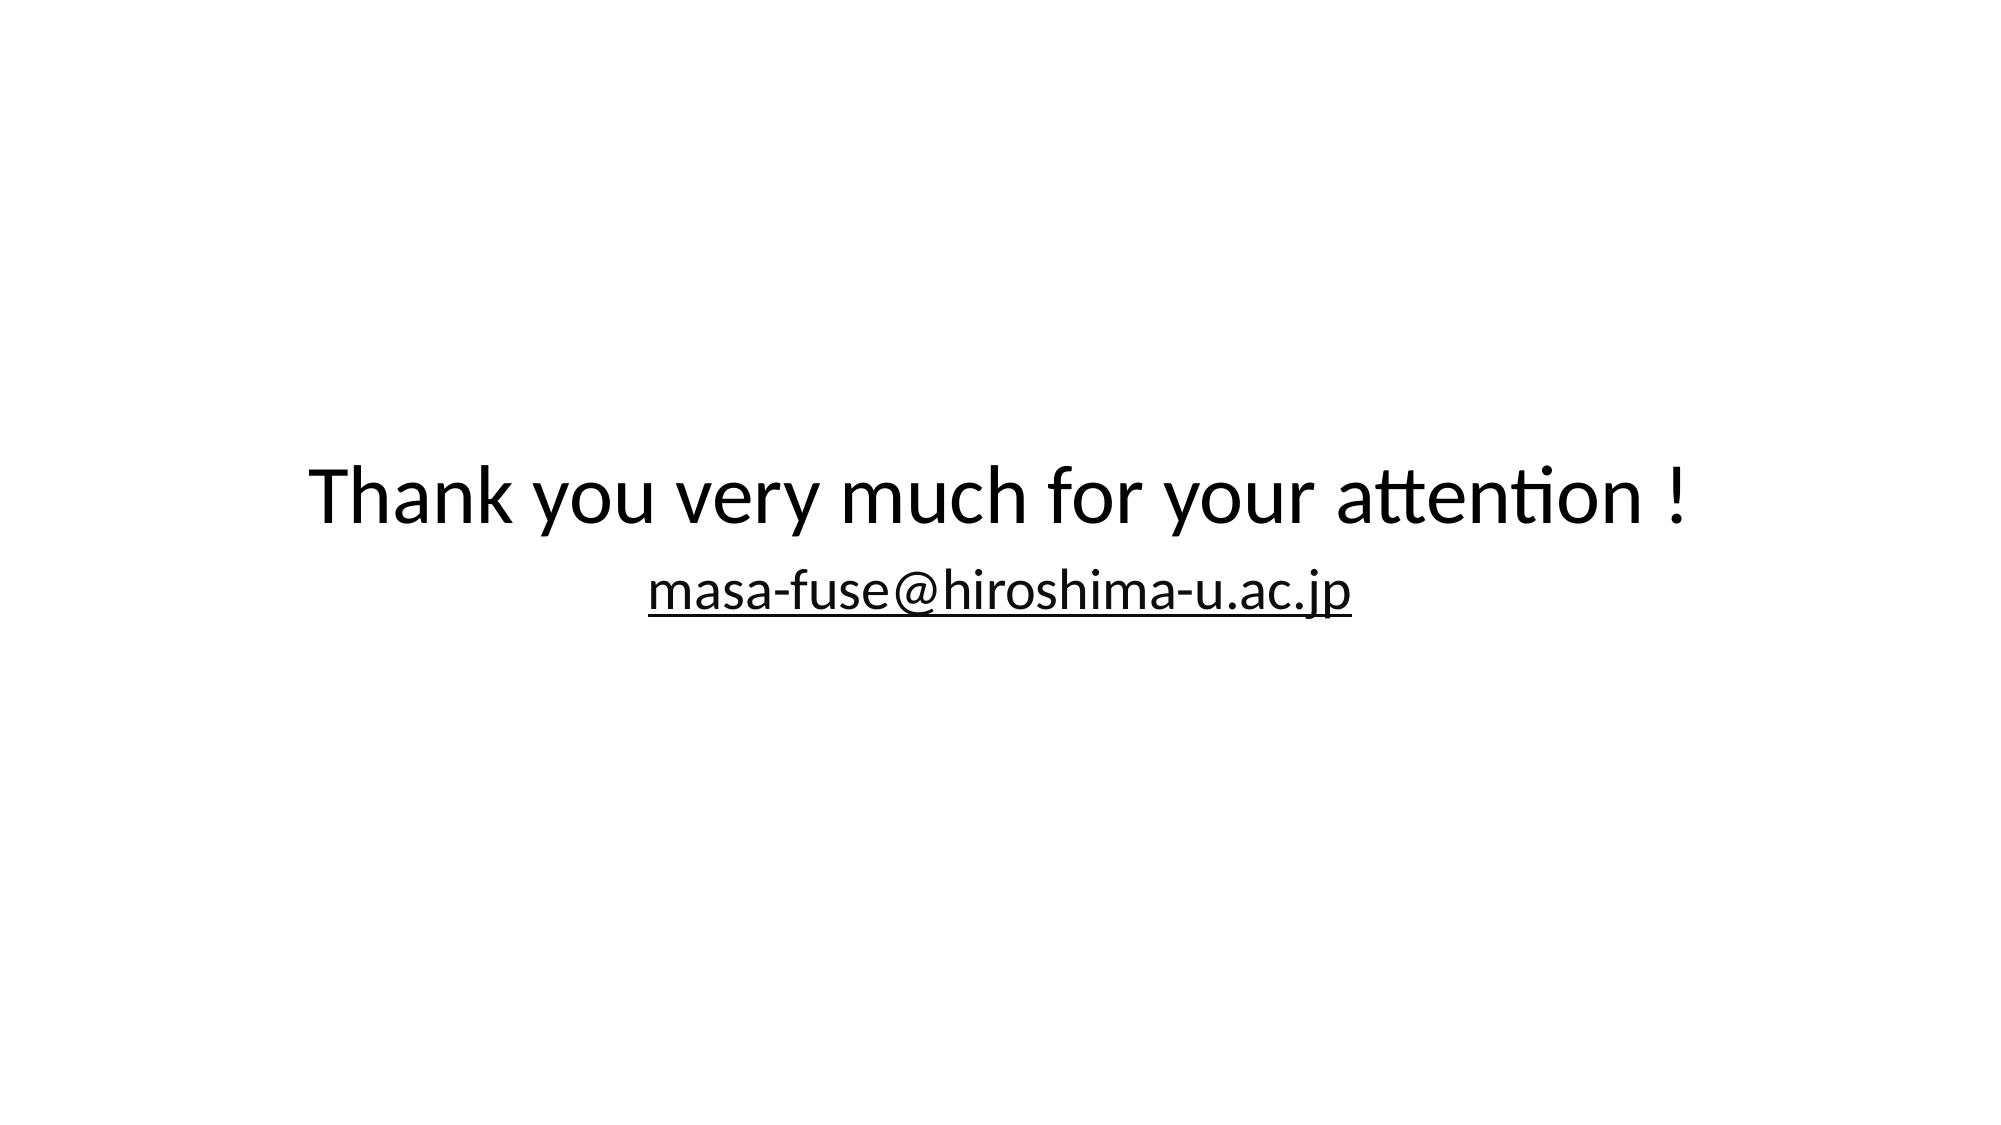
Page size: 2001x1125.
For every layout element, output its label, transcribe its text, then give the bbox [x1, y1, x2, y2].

list Thank you very much for your attention ! masa-fuse@hiroshima-u.ac.jp [249, 432, 1750, 657]
